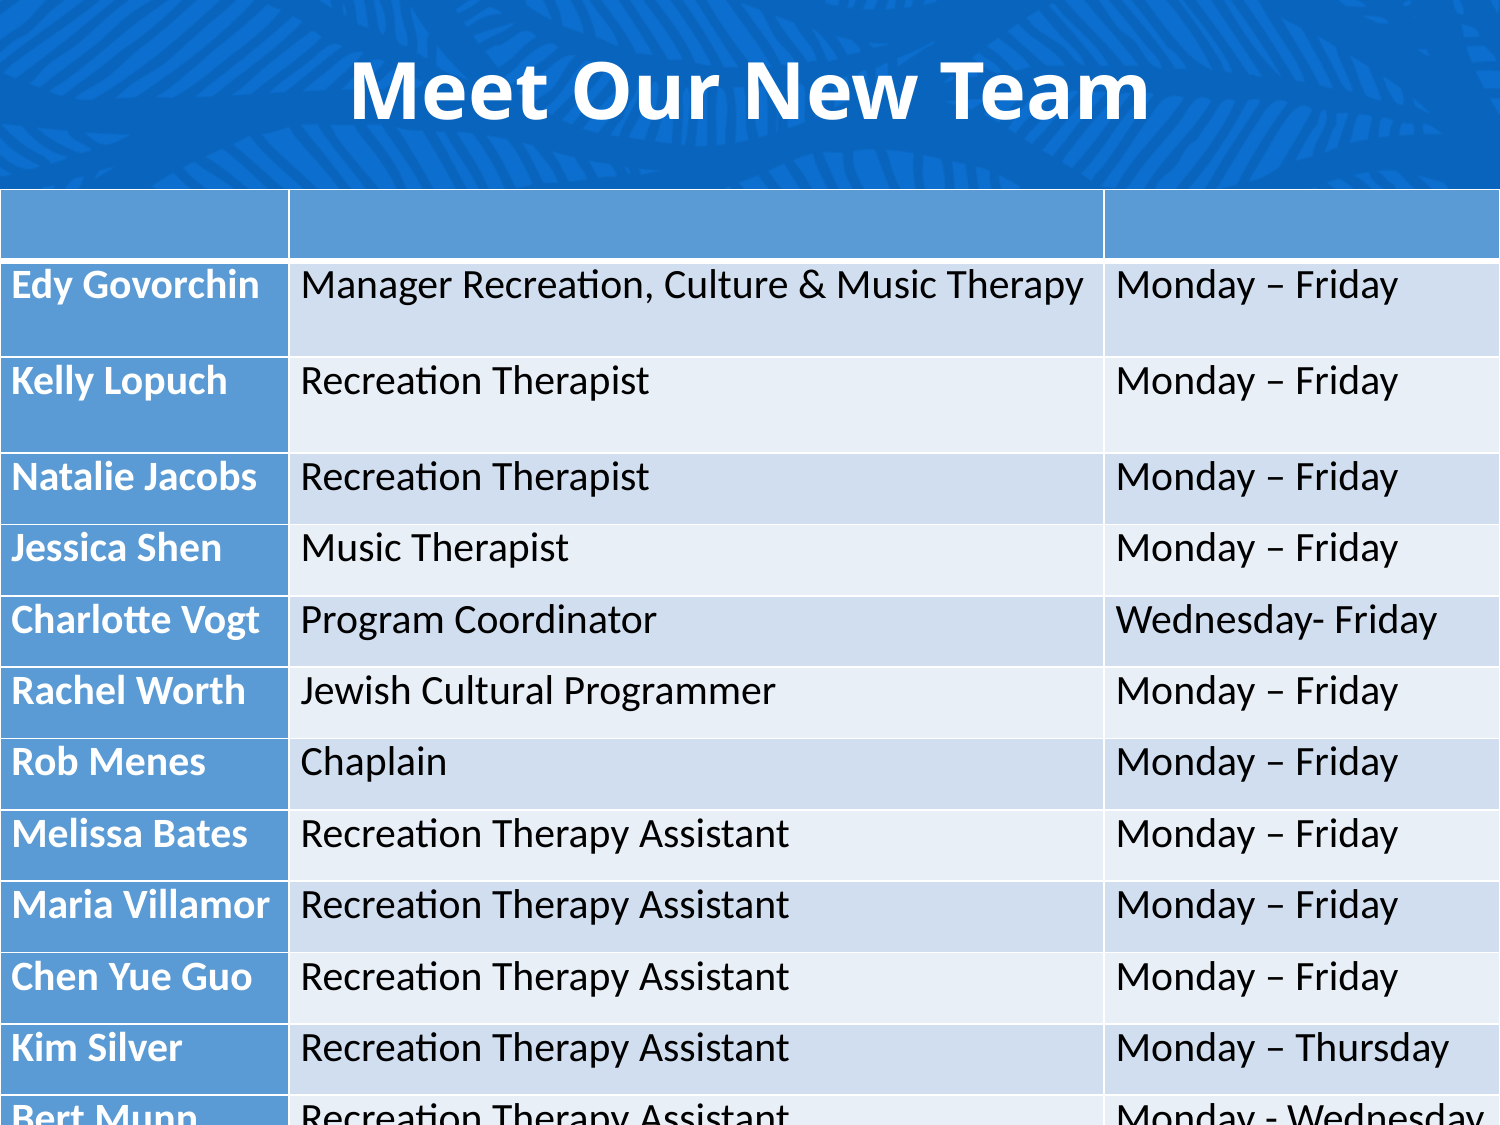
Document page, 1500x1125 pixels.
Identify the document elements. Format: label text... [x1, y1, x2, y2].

table_header [290, 190, 1103, 258]
table_header [1105, 190, 1499, 258]
table_cell Monday - Wednesday [1105, 1096, 1499, 1125]
table_cell Monday – Friday [1105, 525, 1499, 595]
table_cell Recreation Therapy Assistant [290, 811, 1103, 880]
table_cell Monday – Friday [1105, 811, 1499, 880]
table_cell Monday – Friday [1105, 358, 1499, 452]
picture [0, 0, 1500, 190]
table_cell Recreation Therapy Assistant [290, 953, 1103, 1023]
table_cell Edy Govorchin [1, 264, 288, 356]
table_cell Kim Silver [1, 1025, 288, 1094]
table_cell Charlotte Vogt [1, 597, 288, 666]
table_cell Jewish Cultural Programmer [290, 668, 1103, 738]
table_cell Monday – Friday [1105, 882, 1499, 952]
table_cell Chen Yue Guo [1, 953, 288, 1023]
table_cell Monday – Thursday [1105, 1025, 1499, 1094]
table_cell Recreation Therapist [290, 358, 1103, 452]
table_cell Rob Menes [1, 739, 288, 809]
table_cell Bert Munn [1, 1096, 288, 1125]
table_cell Rachel Worth [1, 668, 288, 738]
table_cell Monday – Friday [1105, 739, 1499, 809]
table_cell Monday – Friday [1105, 668, 1499, 738]
table_cell Natalie Jacobs [1, 454, 288, 524]
table_cell Monday – Friday [1105, 454, 1499, 524]
table_cell Recreation Therapy Assistant [290, 1096, 1103, 1125]
table_cell Kelly Lopuch [1, 358, 288, 452]
table_cell Jessica Shen [1, 525, 288, 595]
table_cell Recreation Therapy Assistant [290, 882, 1103, 952]
table_cell Maria Villamor [1, 882, 288, 952]
table_cell Monday – Friday [1105, 264, 1499, 356]
table_cell Music Therapist [290, 525, 1103, 595]
table_cell Recreation Therapy Assistant [290, 1025, 1103, 1094]
table_cell Program Coordinator [290, 597, 1103, 666]
table_cell Melissa Bates [1, 811, 288, 880]
table_cell Chaplain [290, 739, 1103, 809]
table_cell Manager Recreation, Culture & Music Therapy [290, 264, 1103, 356]
table_cell Monday – Friday [1105, 953, 1499, 1023]
table_header [1, 190, 288, 258]
table_cell Wednesday- Friday [1105, 597, 1499, 666]
table_cell Recreation Therapist [290, 454, 1103, 524]
